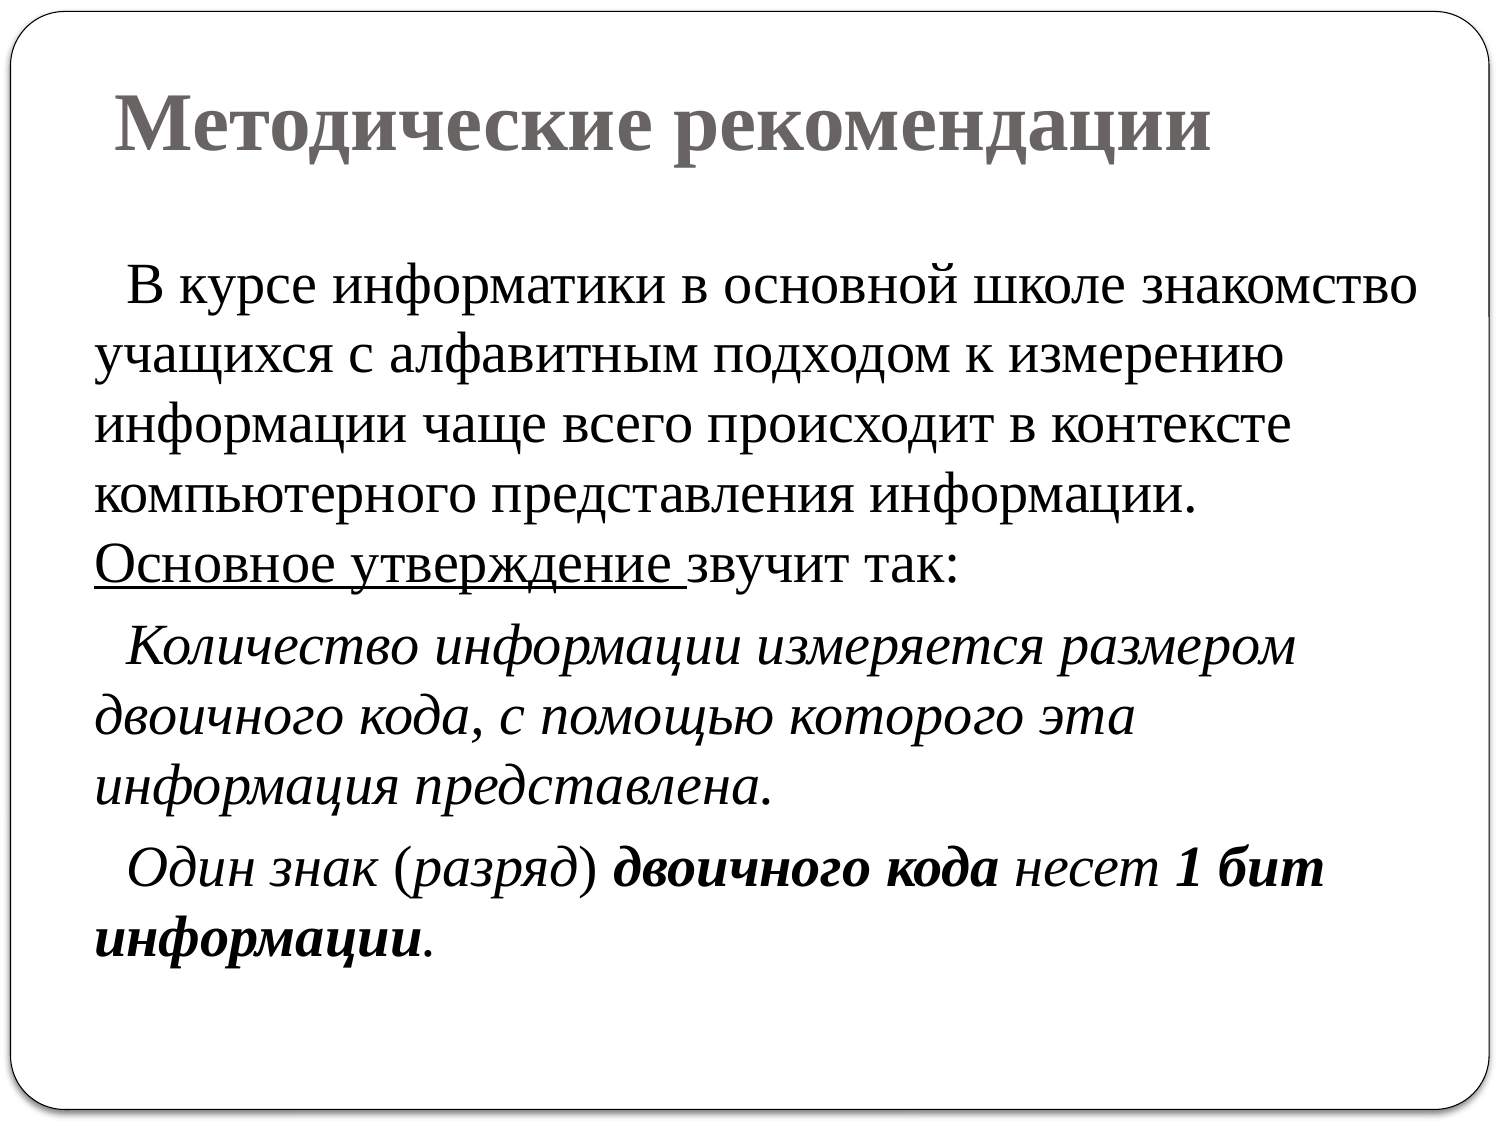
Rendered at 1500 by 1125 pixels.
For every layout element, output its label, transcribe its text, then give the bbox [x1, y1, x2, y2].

title Методические рекомендации [100, 30, 1376, 183]
list В курсе информатики в основной школе знакомство учащихся с алфавитным подходом к измерению информации чаще всего происходит в контексте компьютерного представления информации. Основное утверждение звучит так: Количество информации измеряется размером двоичного кода, с помощью которого эта информация представлена. Один знак (разряд) двоичного кода несет 1 бит информации. [64, 237, 1459, 1024]
